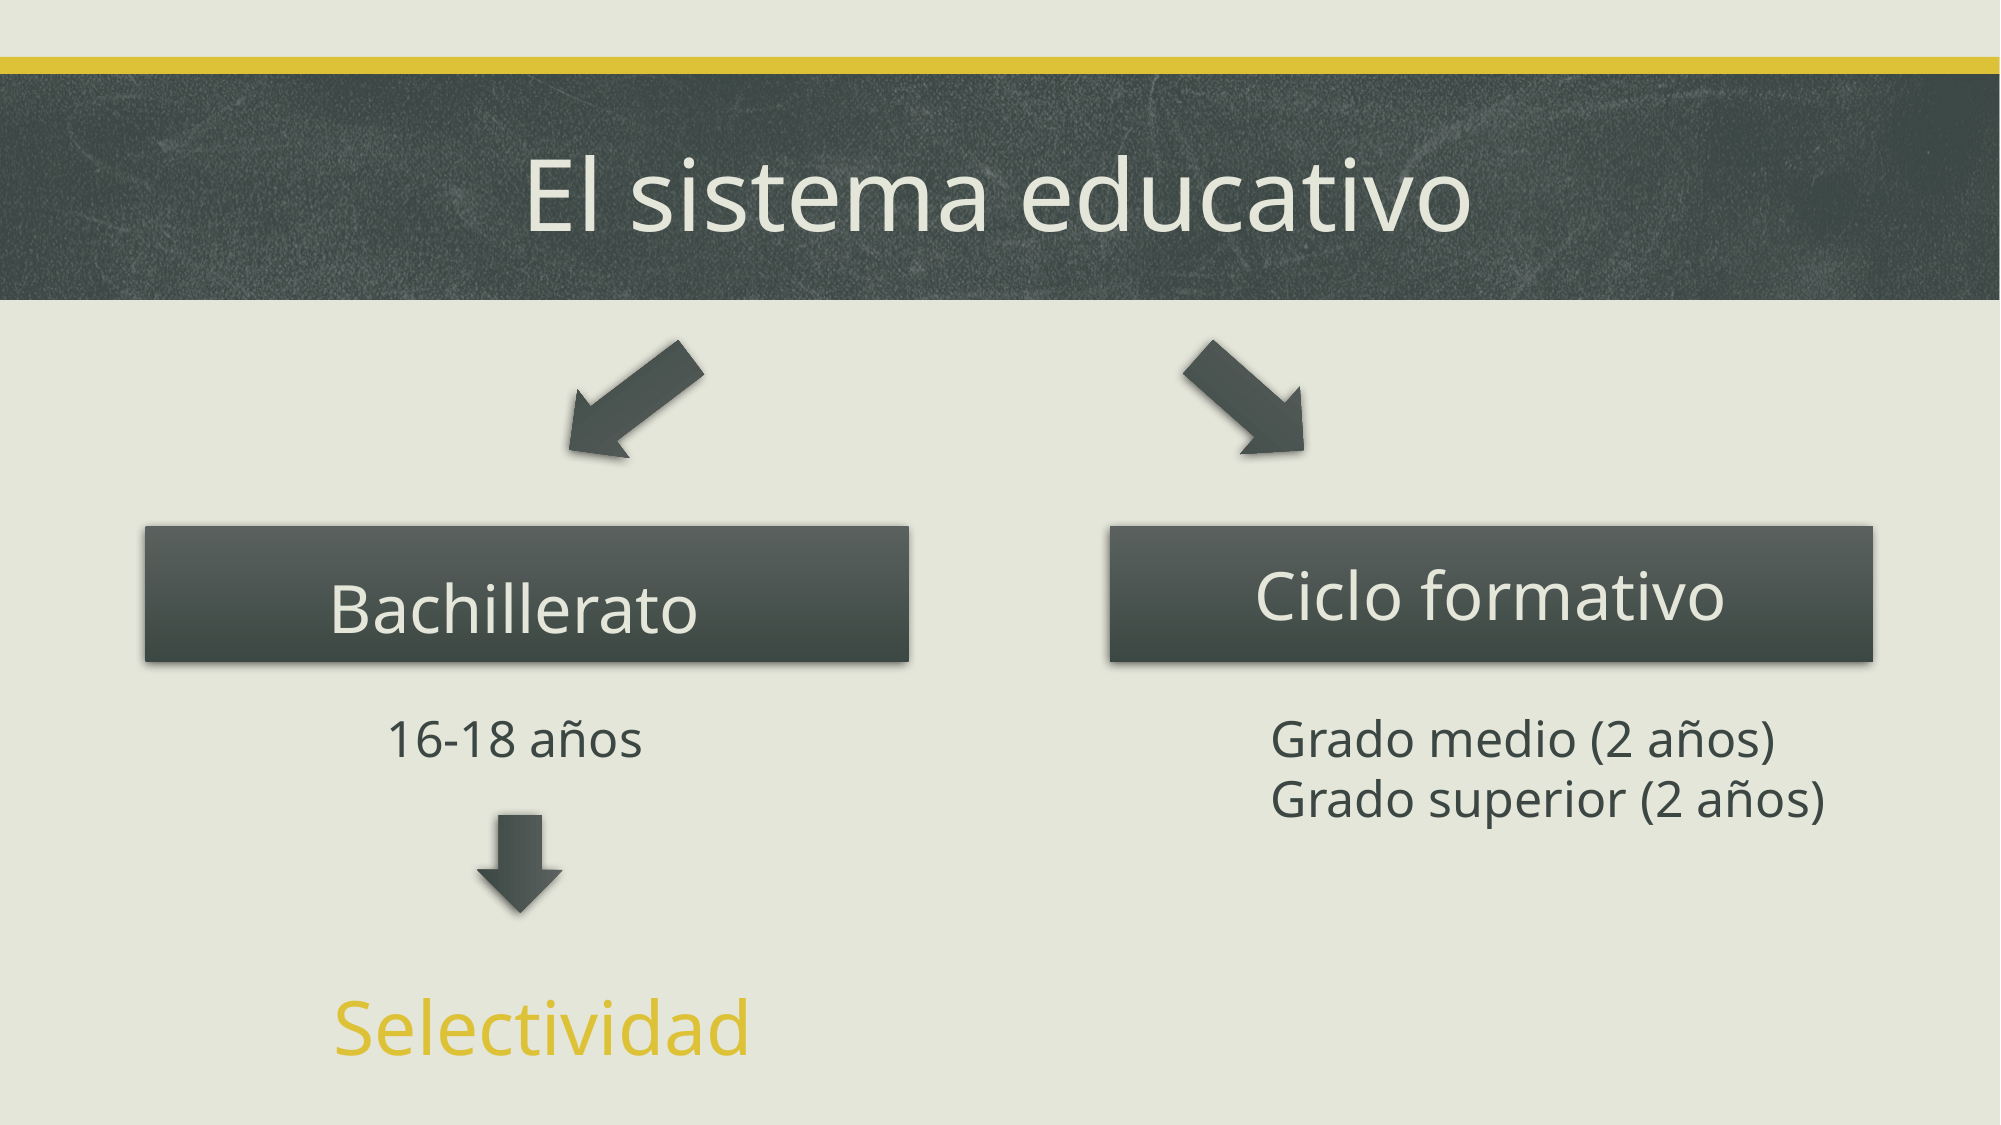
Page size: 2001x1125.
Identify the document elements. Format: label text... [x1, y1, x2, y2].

text_box Grado medio (2 años) Grado superior (2 años) [1255, 700, 1841, 836]
picture [0, 74, 2000, 300]
text_box [1110, 526, 1873, 662]
text_box [1183, 339, 1304, 455]
text_box Ciclo formativo [1239, 546, 1743, 642]
text_box [145, 526, 909, 662]
text_box [477, 815, 564, 913]
text_box Bachillerato [314, 559, 716, 654]
text_box El sistema educativo [507, 123, 1491, 259]
text_box [569, 340, 705, 458]
text_box Selectividad [318, 973, 768, 1079]
text_box 16-18 años [372, 700, 658, 776]
